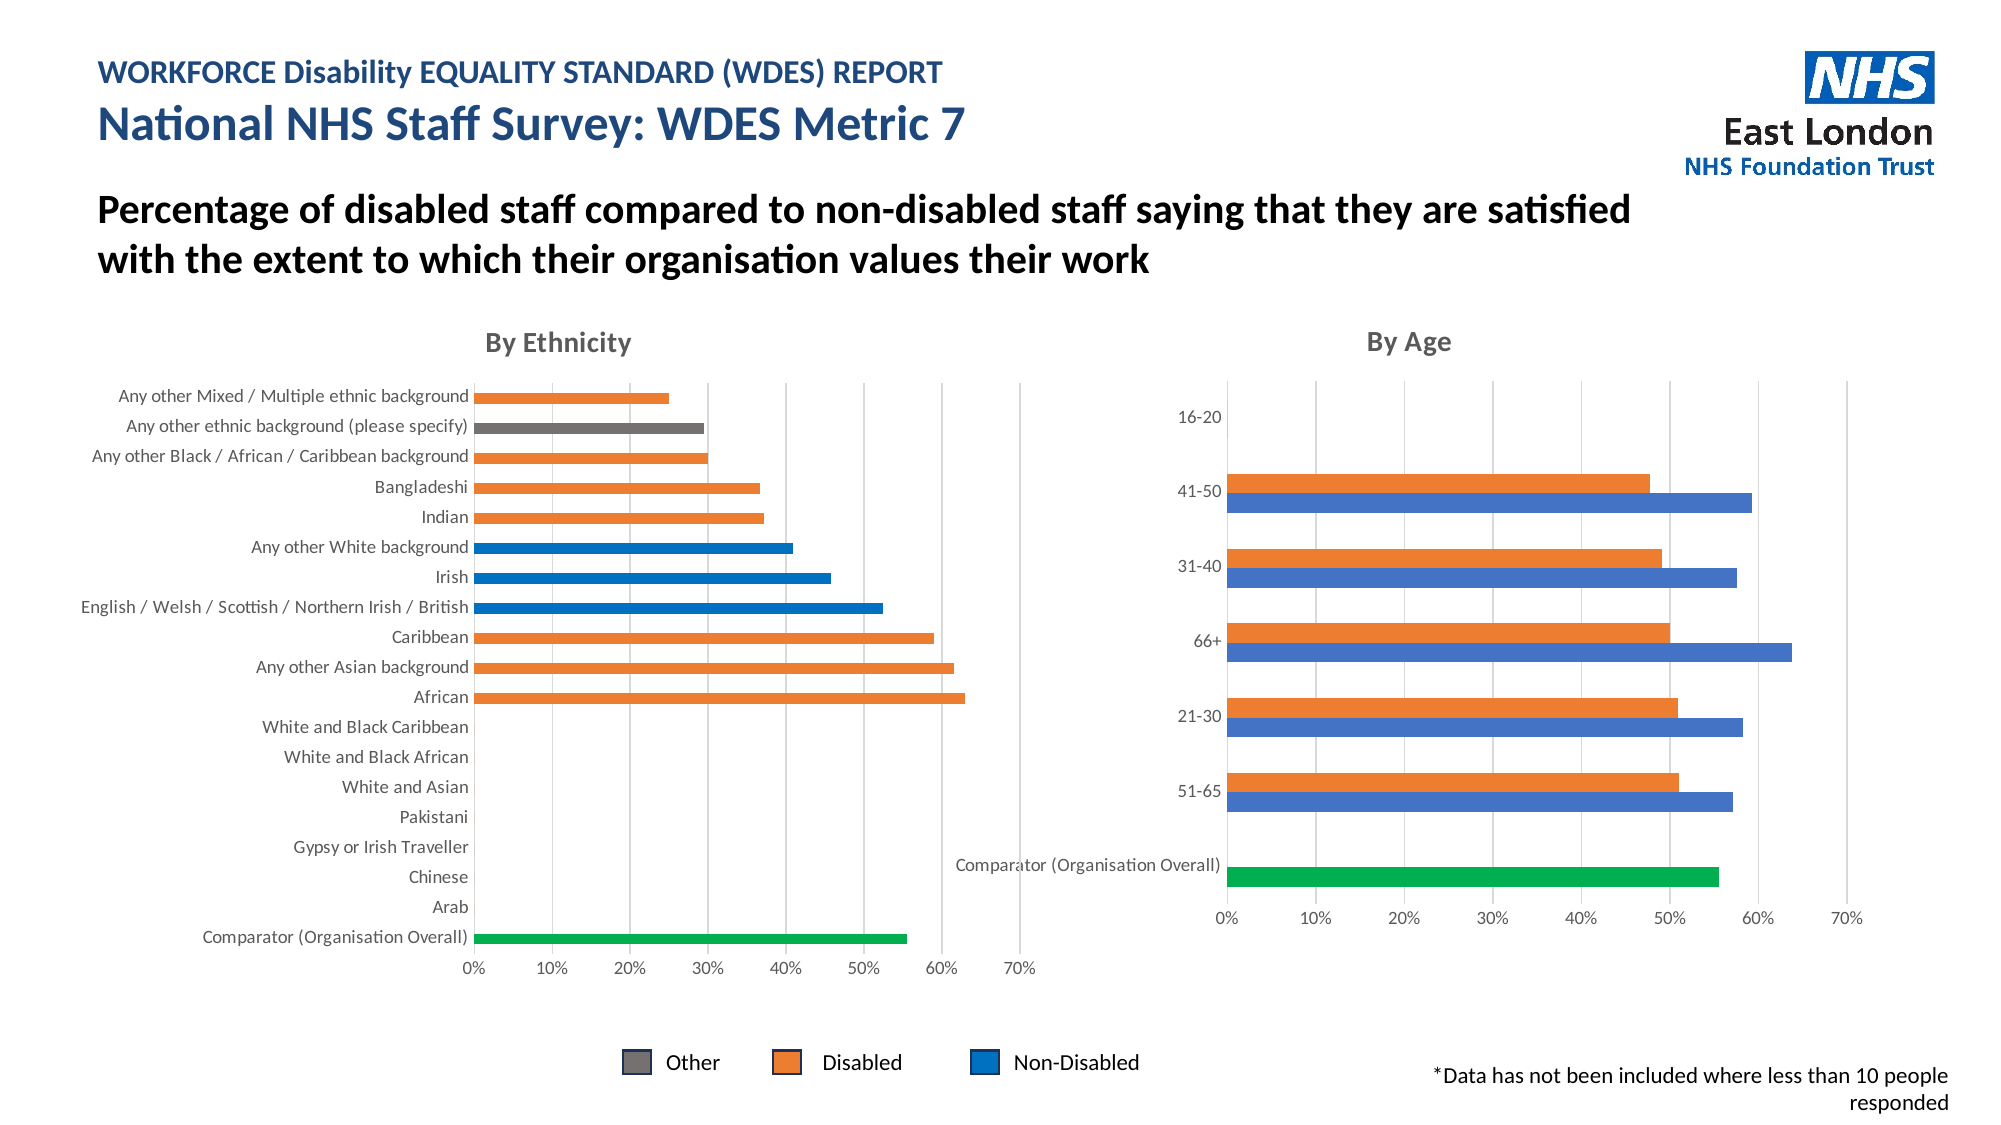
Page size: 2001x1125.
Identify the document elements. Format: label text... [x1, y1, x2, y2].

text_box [623, 1040, 1166, 1084]
text_box Percentage of disabled staff compared to non-disabled staff saying that they are satisfied with the extent to which their organisation values their work [82, 174, 1707, 289]
text_box WORKFORCE Disability EQUALITY STANDARD (WDES) REPORT National NHS Staff Survey: WDES Metric 7 [82, 42, 1646, 158]
picture [1646, 0, 1986, 189]
text_box *Data has not been included where less than 10 people responded [1311, 1053, 1965, 1123]
chart [60, 300, 1883, 993]
